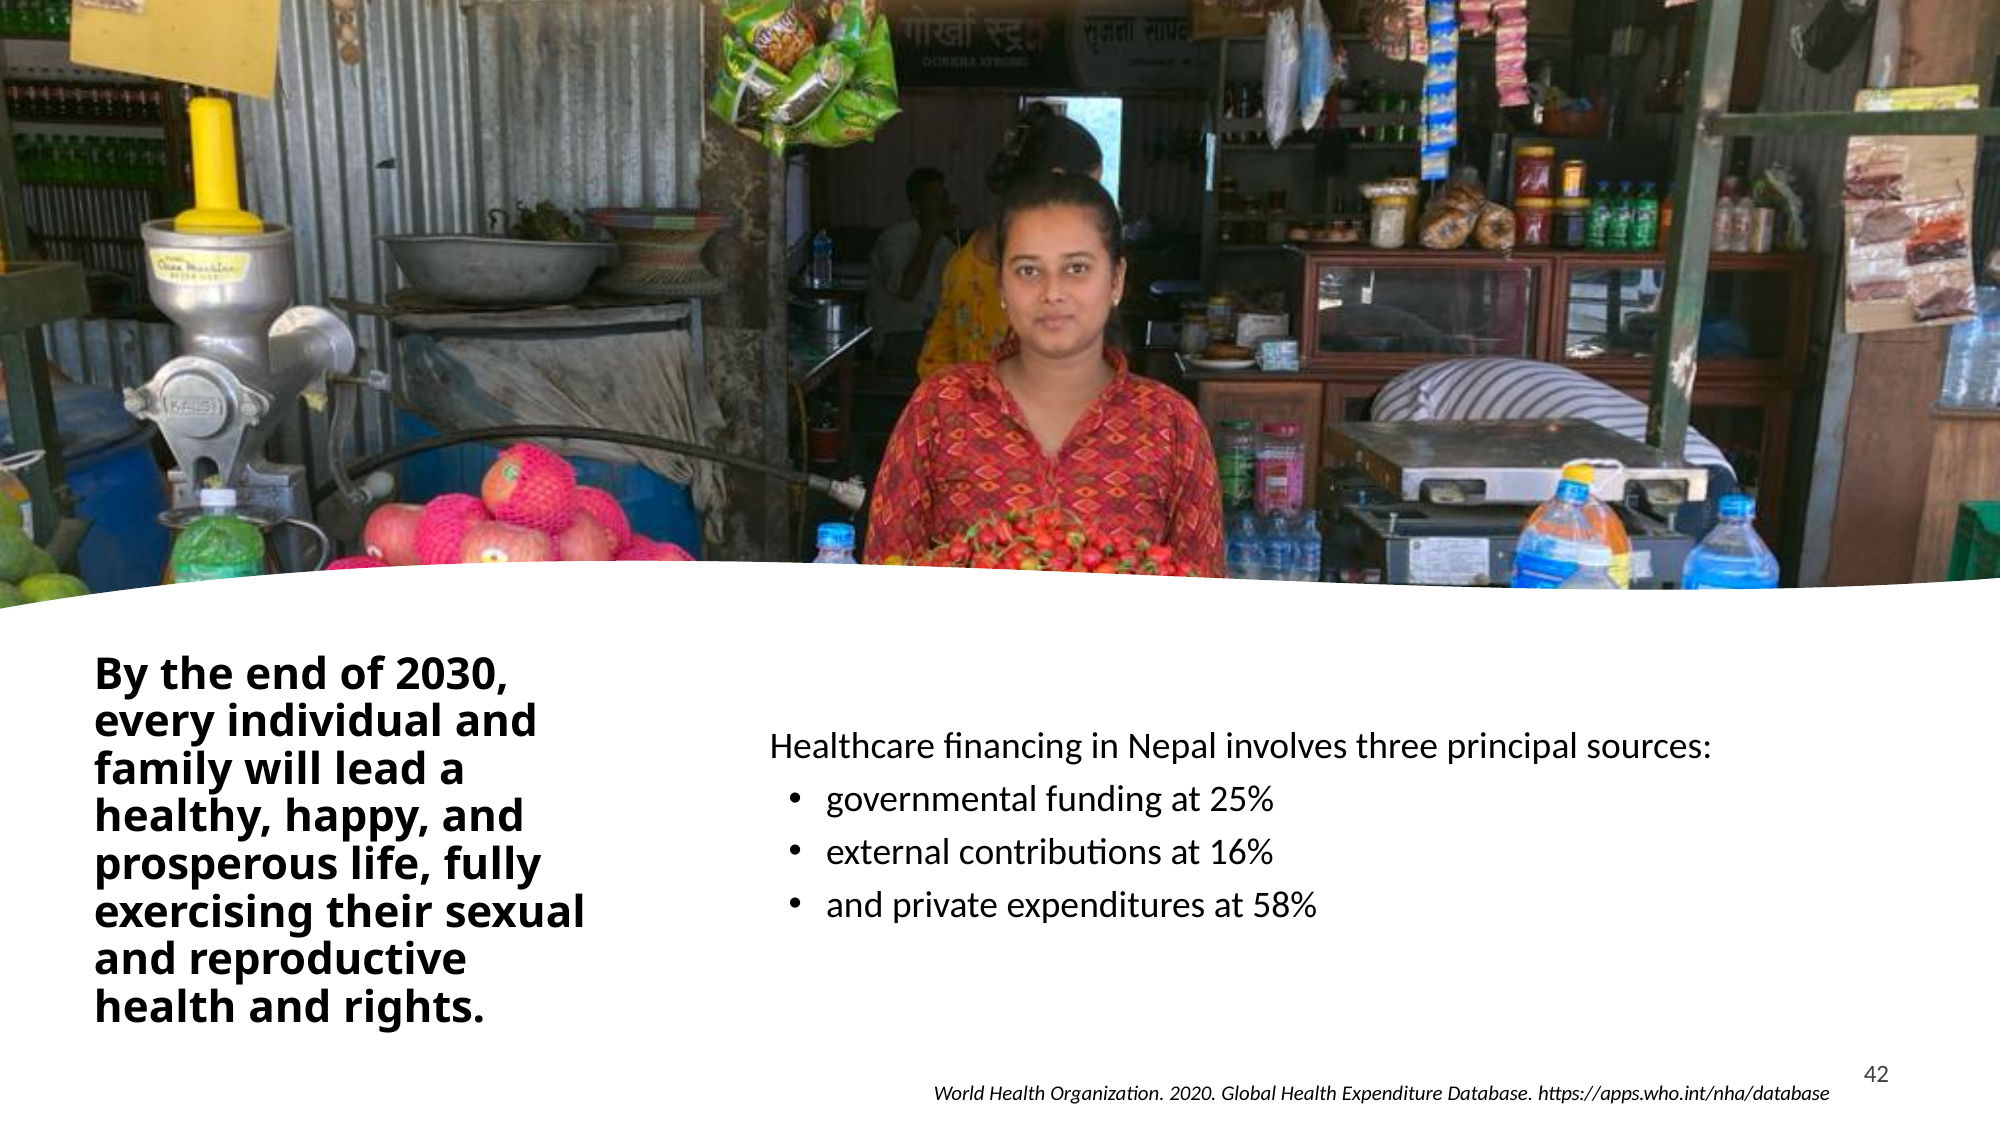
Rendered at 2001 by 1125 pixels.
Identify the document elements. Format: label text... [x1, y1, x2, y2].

text_box World Health Organization. 2020. Global Health Expenditure Database. https://apps.who.int/nha/database [919, 1072, 1905, 1125]
title By the end of 2030, every individual and family will lead a healthy, happy, and prosperous life, fully exercising their sexual and reproductive health and rights. [78, 640, 619, 1043]
picture [0, 0, 2000, 609]
text_box Healthcare financing in Nepal involves three principal sources: governmental funding at 25% external contributions at 16% and private expenditures at 58% [754, 624, 1983, 1027]
slide_number 42 [1454, 1042, 1905, 1072]
